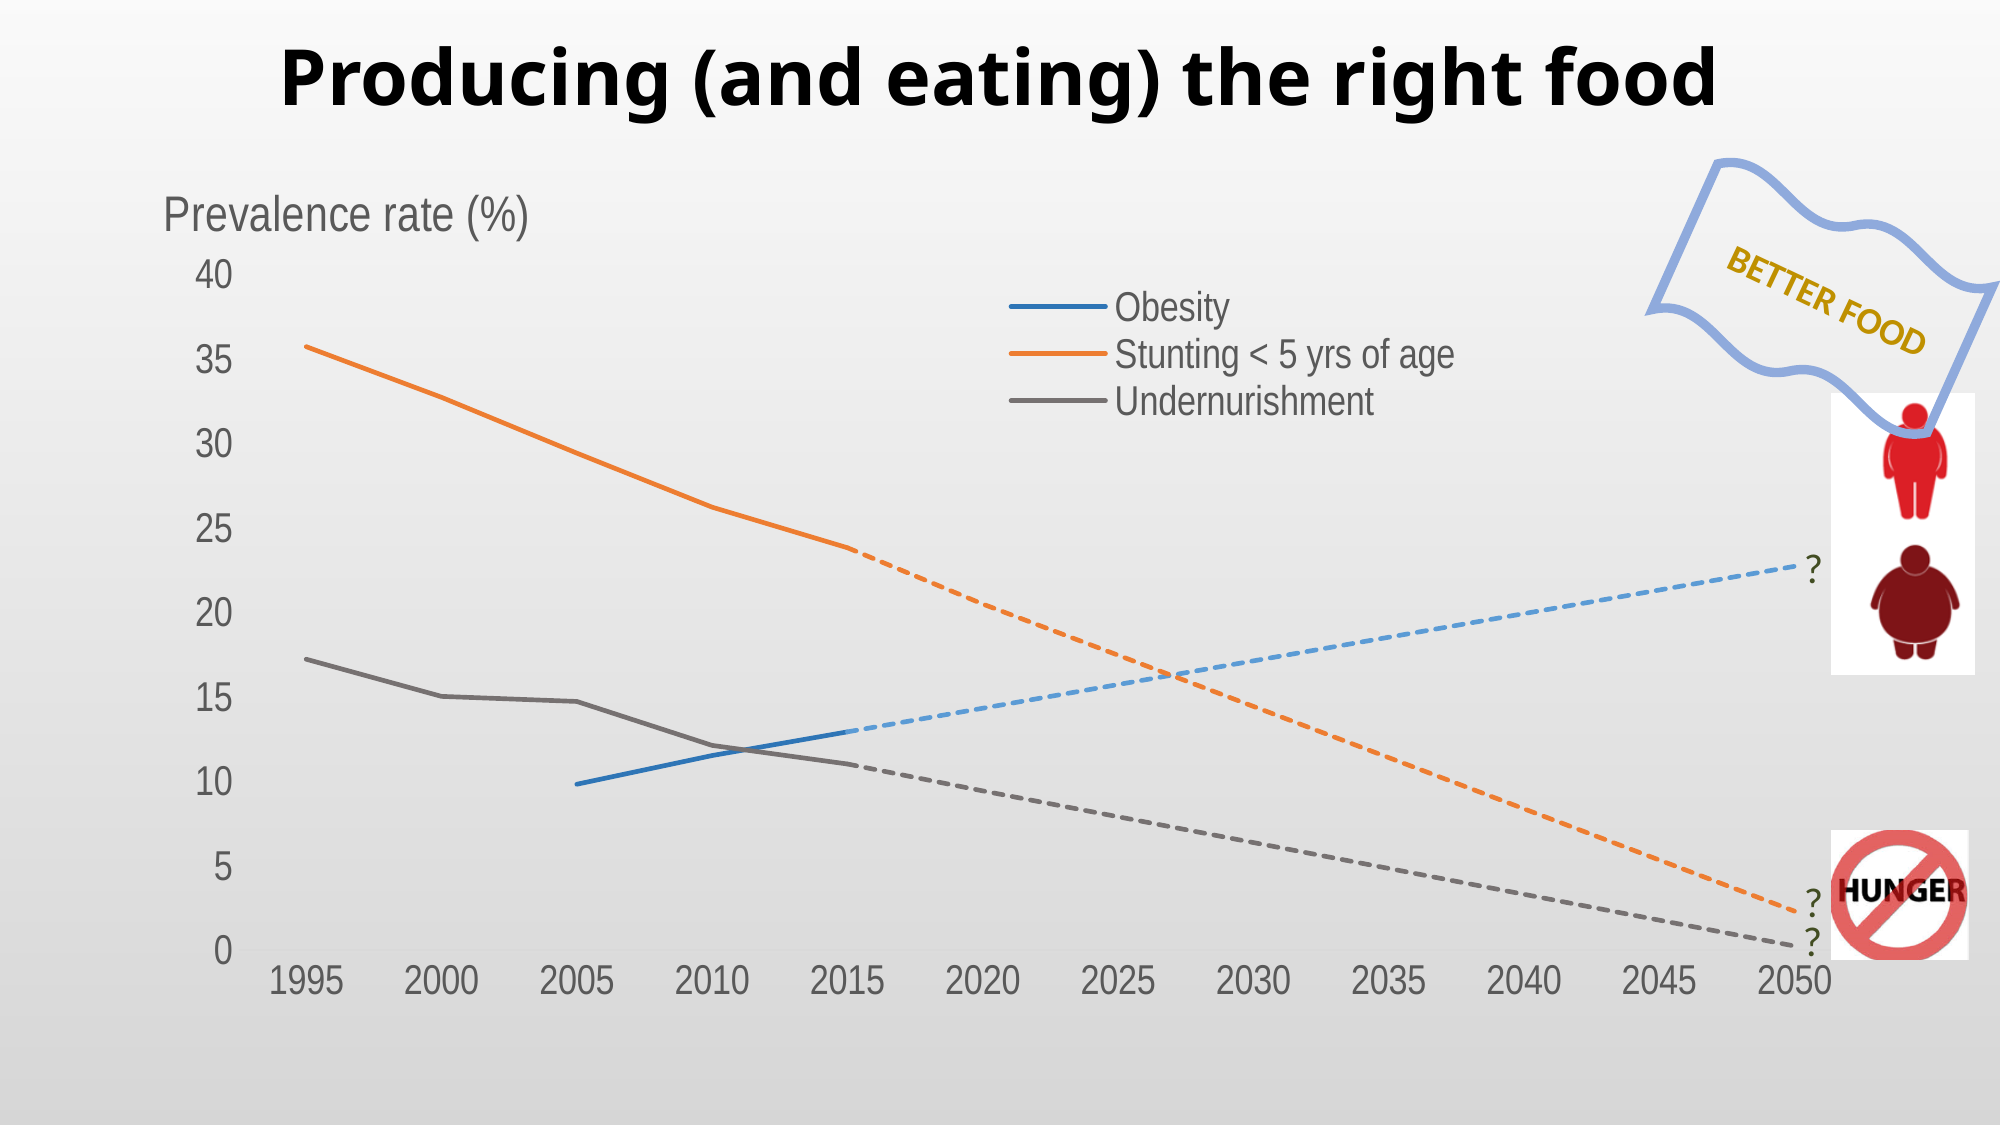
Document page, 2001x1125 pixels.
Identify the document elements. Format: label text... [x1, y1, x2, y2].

chart [129, 154, 1891, 1079]
title Producing (and eating) the right food [0, 21, 2000, 133]
picture [1831, 830, 1969, 960]
picture [1831, 393, 1975, 675]
text_box BETTER FOOD [1891, 296, 1953, 380]
text_box [1891, 228, 1995, 393]
